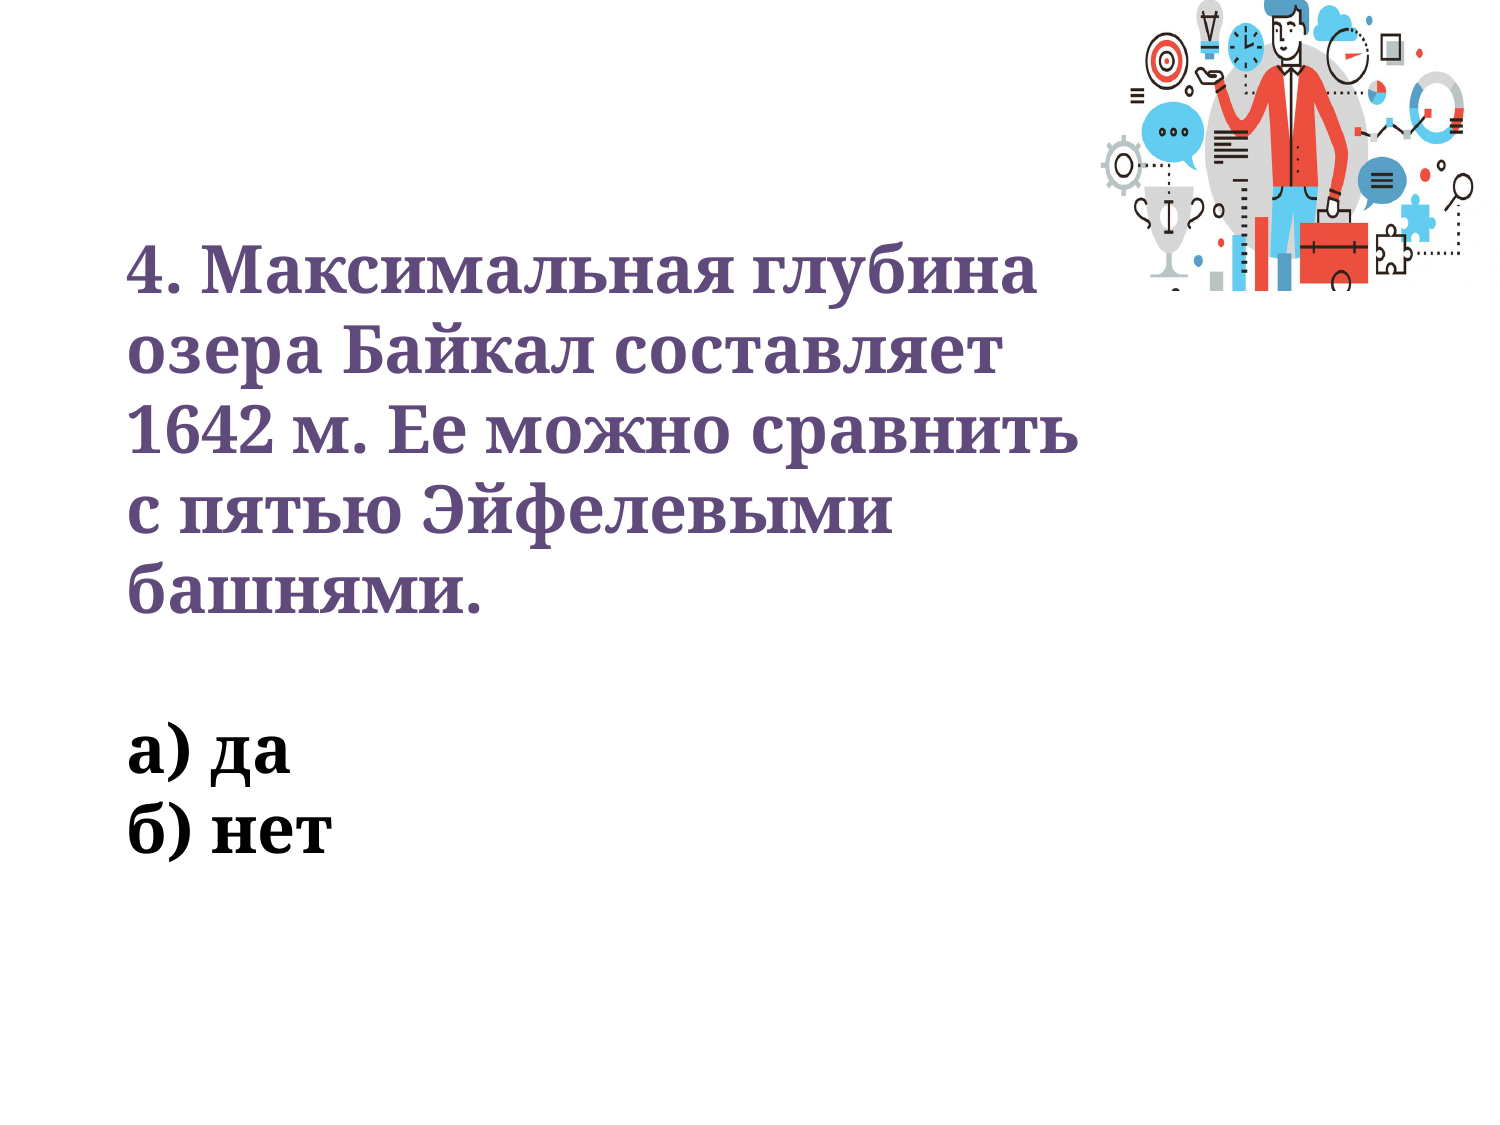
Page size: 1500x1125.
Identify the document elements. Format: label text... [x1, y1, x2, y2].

text_box 4. Максимальная глубина озера Байкал составляет 1642 м. Ее можно сравнить с пятью Эйфелевыми башнями. а) да б) нет [112, 219, 1114, 875]
picture [1080, 0, 1500, 291]
